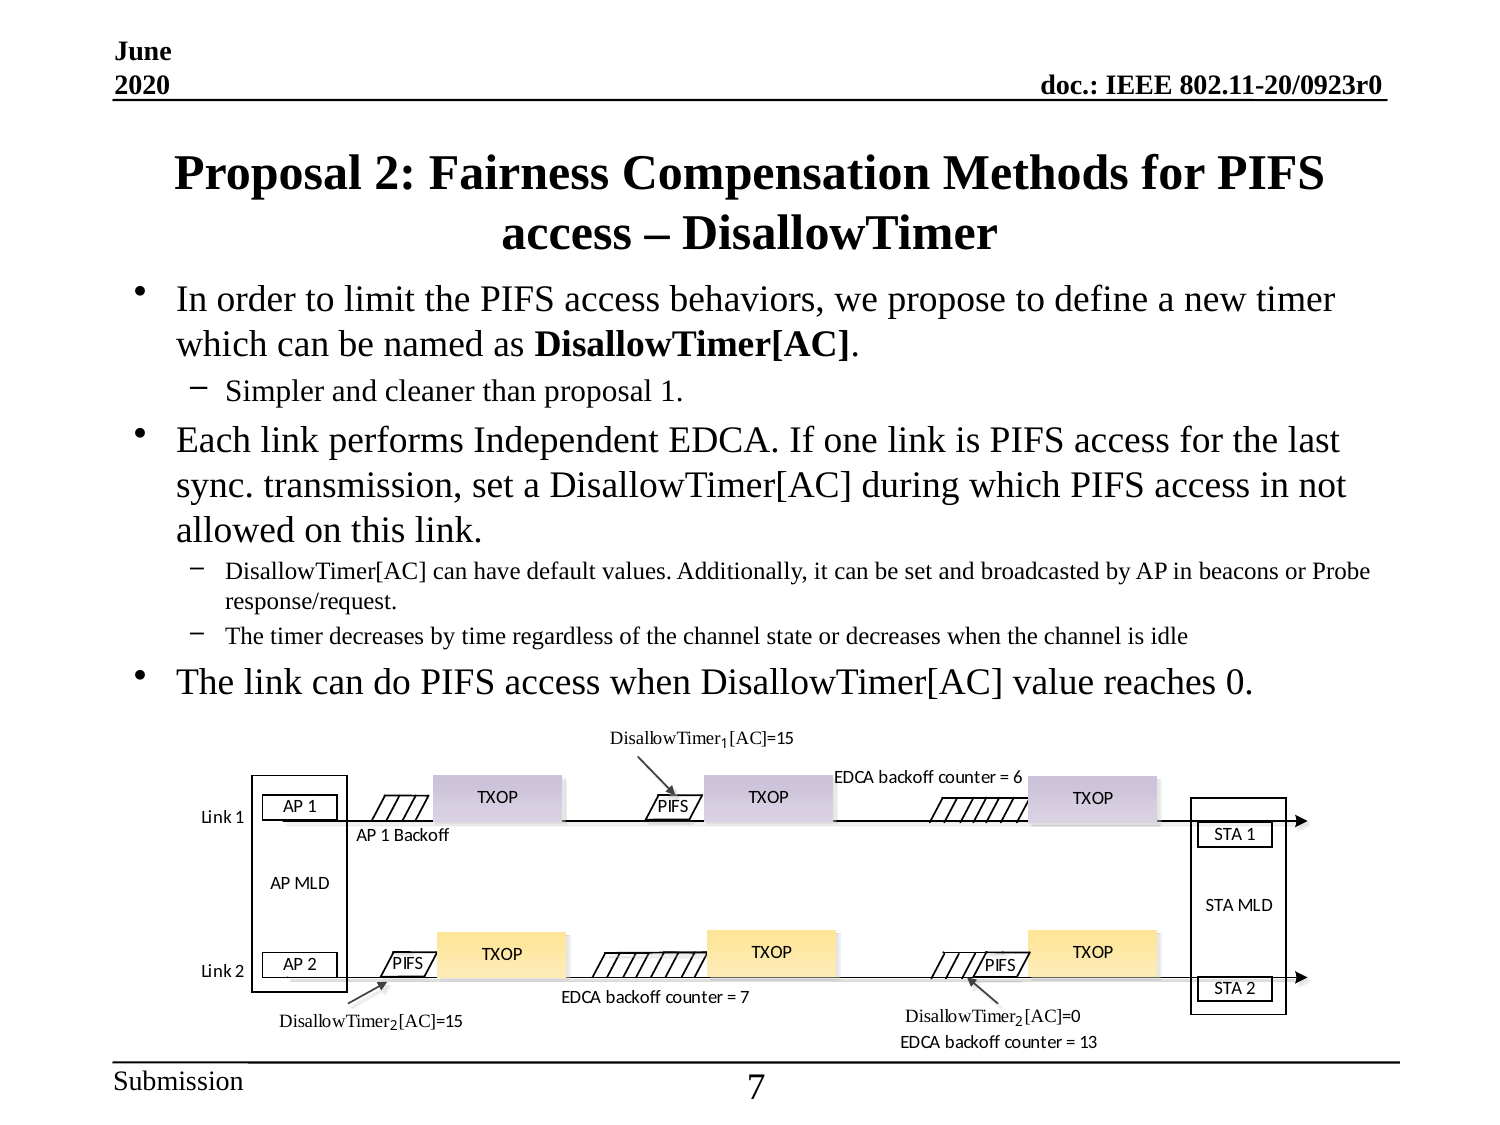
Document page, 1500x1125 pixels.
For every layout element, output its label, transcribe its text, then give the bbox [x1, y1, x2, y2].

slide_number 7 [733, 1070, 779, 1108]
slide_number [114, 65, 229, 101]
picture [189, 719, 1311, 1063]
list In order to limit the PIFS access behaviors, we propose to define a new timer which can be named as DisallowTimer[AC]. Simpler and cleaner than proposal 1. Each link performs Independent EDCA. If one link is PIFS access for the last sync. transmission, set a DisallowTimer[AC] during which PIFS access in not allowed on this link. DisallowTimer[AC] can have default values. Additionally, it can be set and broadcasted by AP in beacons or Probe response/request. The timer decreases by time regardless of the channel state or decreases when the channel is idle The link can do PIFS access when DisallowTimer[AC] value reaches 0. [118, 265, 1394, 942]
title Proposal 2: Fairness Compensation Methods for PIFS access – DisallowTimer [112, 112, 1388, 288]
